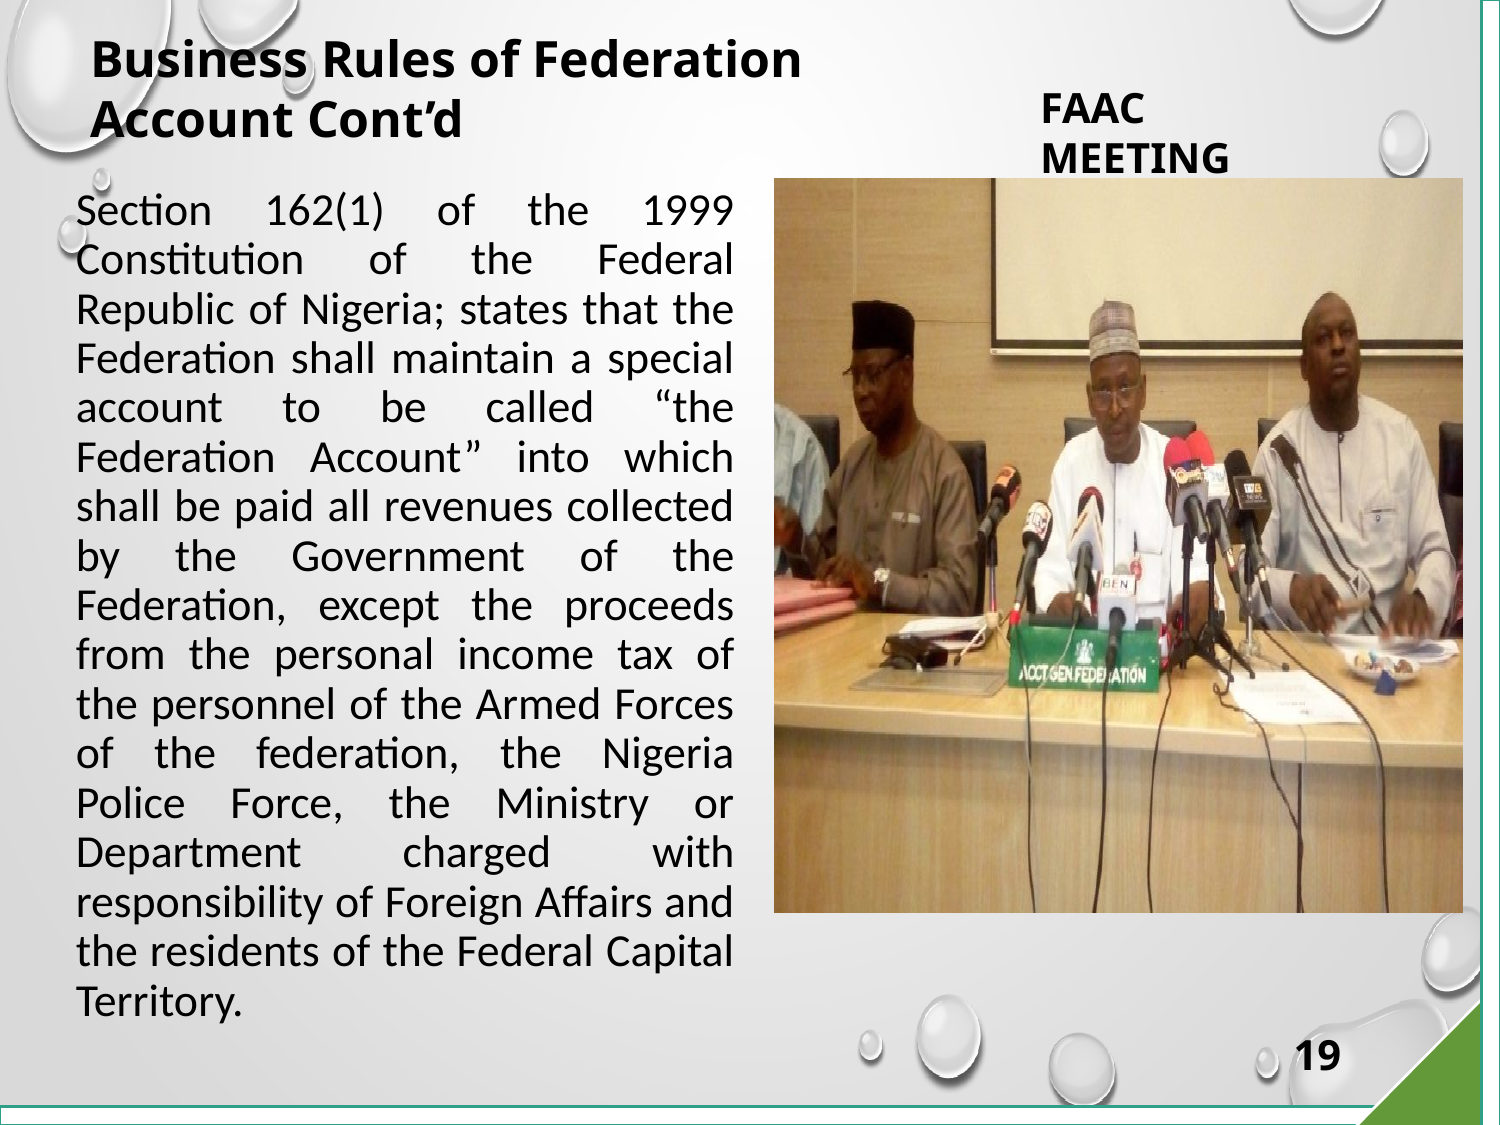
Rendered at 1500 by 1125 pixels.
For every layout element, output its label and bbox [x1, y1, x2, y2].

text_box [0, 0, 1500, 1125]
picture [774, 178, 1463, 913]
